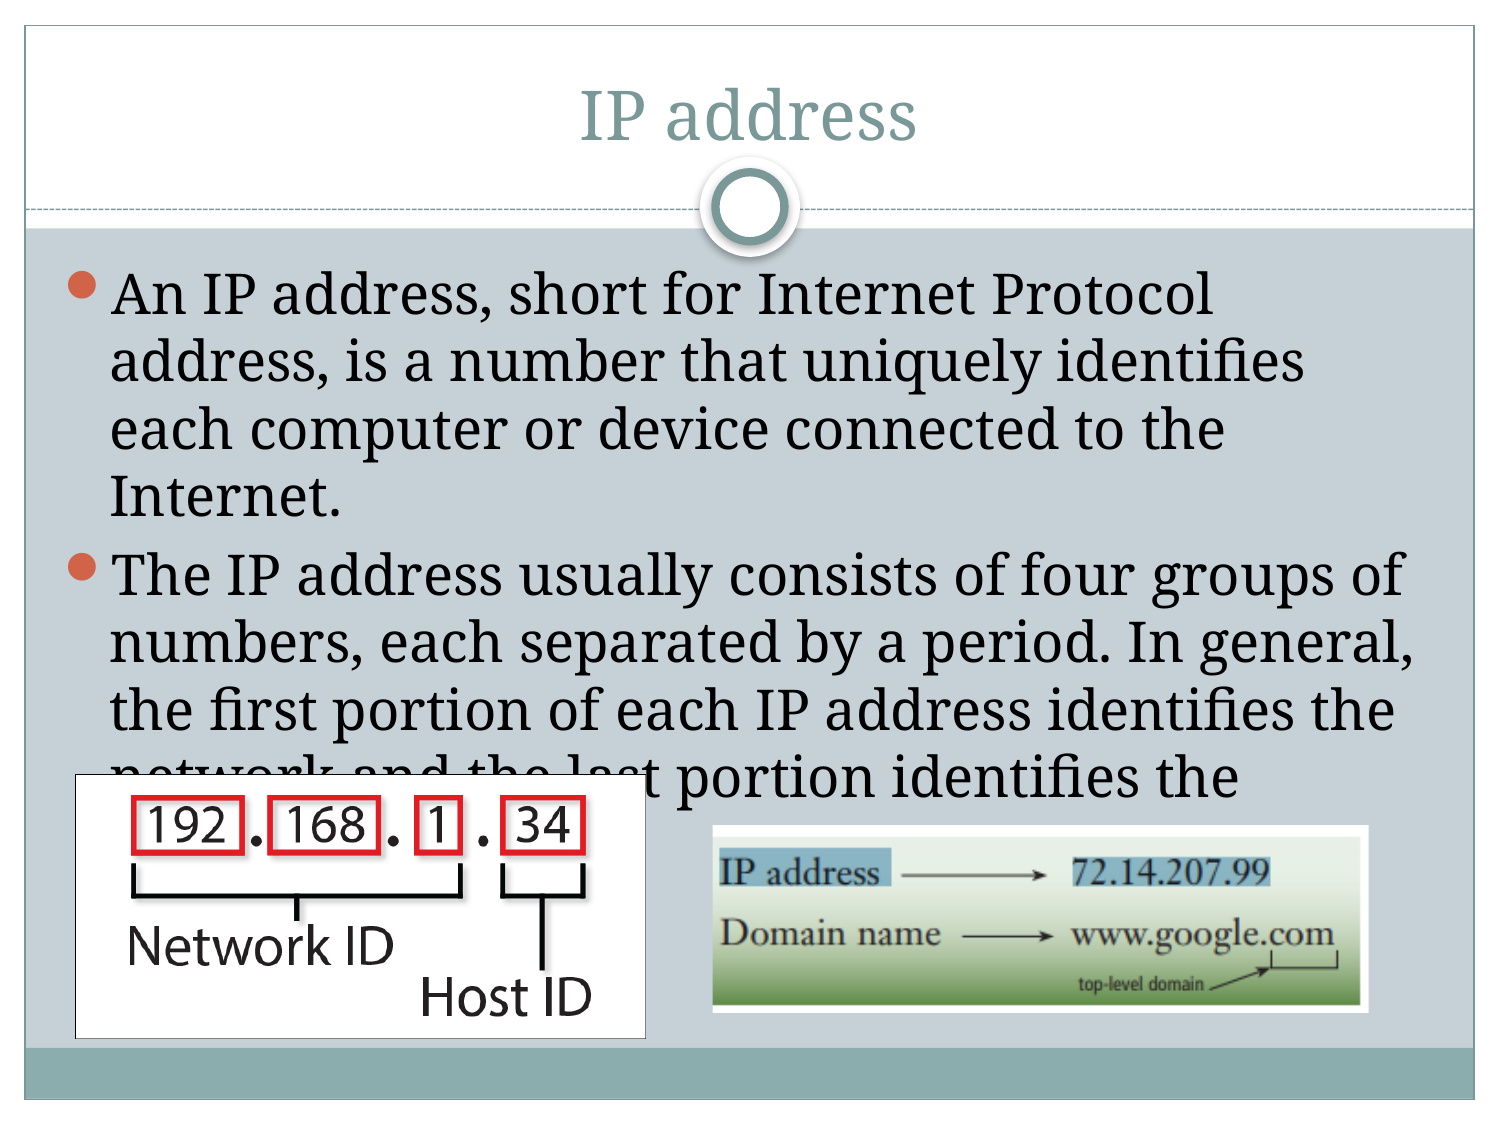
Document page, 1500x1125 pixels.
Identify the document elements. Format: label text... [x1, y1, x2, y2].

picture [74, 774, 646, 1039]
picture [712, 824, 1369, 1013]
title IP address [49, 37, 1450, 162]
list An IP address, short for Internet Protocol address, is a number that uniquely identifies each computer or device connected to the Internet. The IP address usually consists of four groups of numbers, each separated by a period. In general, the first portion of each IP address identifies the network and the last portion identifies the specific computer. [49, 250, 1445, 1001]
